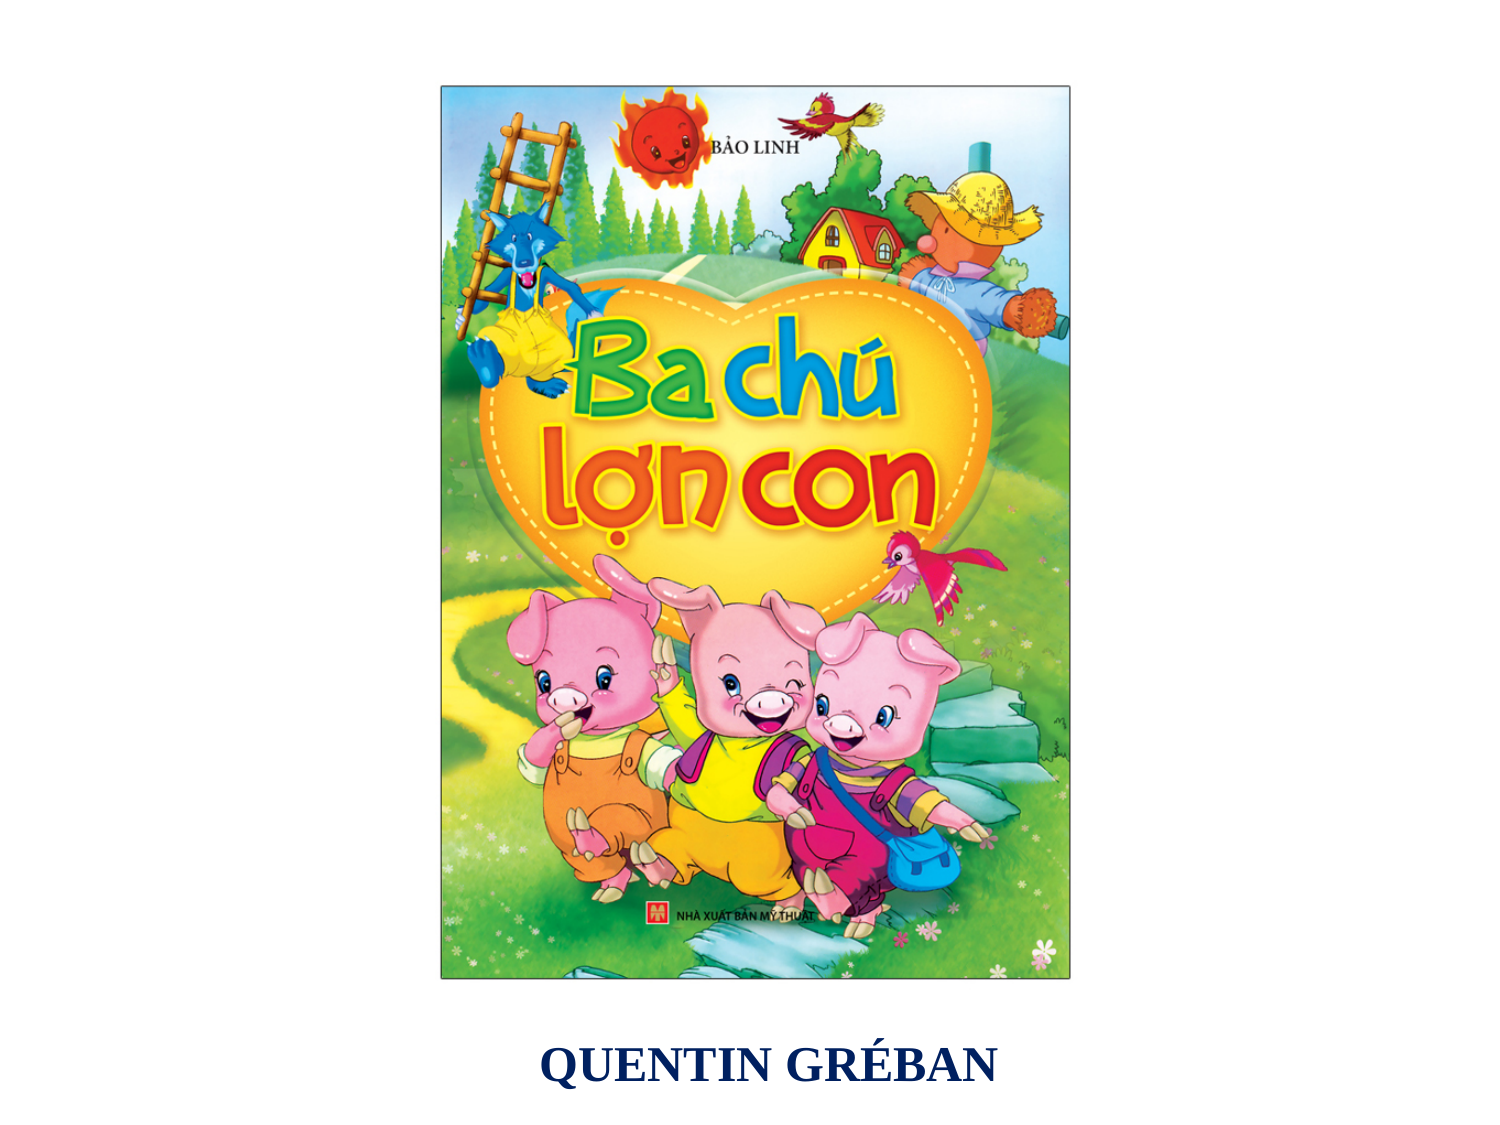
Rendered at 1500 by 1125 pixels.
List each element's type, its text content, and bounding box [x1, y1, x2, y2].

text_box QUENTIN GRÉBAN [525, 1038, 1025, 1100]
picture [259, 37, 1251, 1029]
